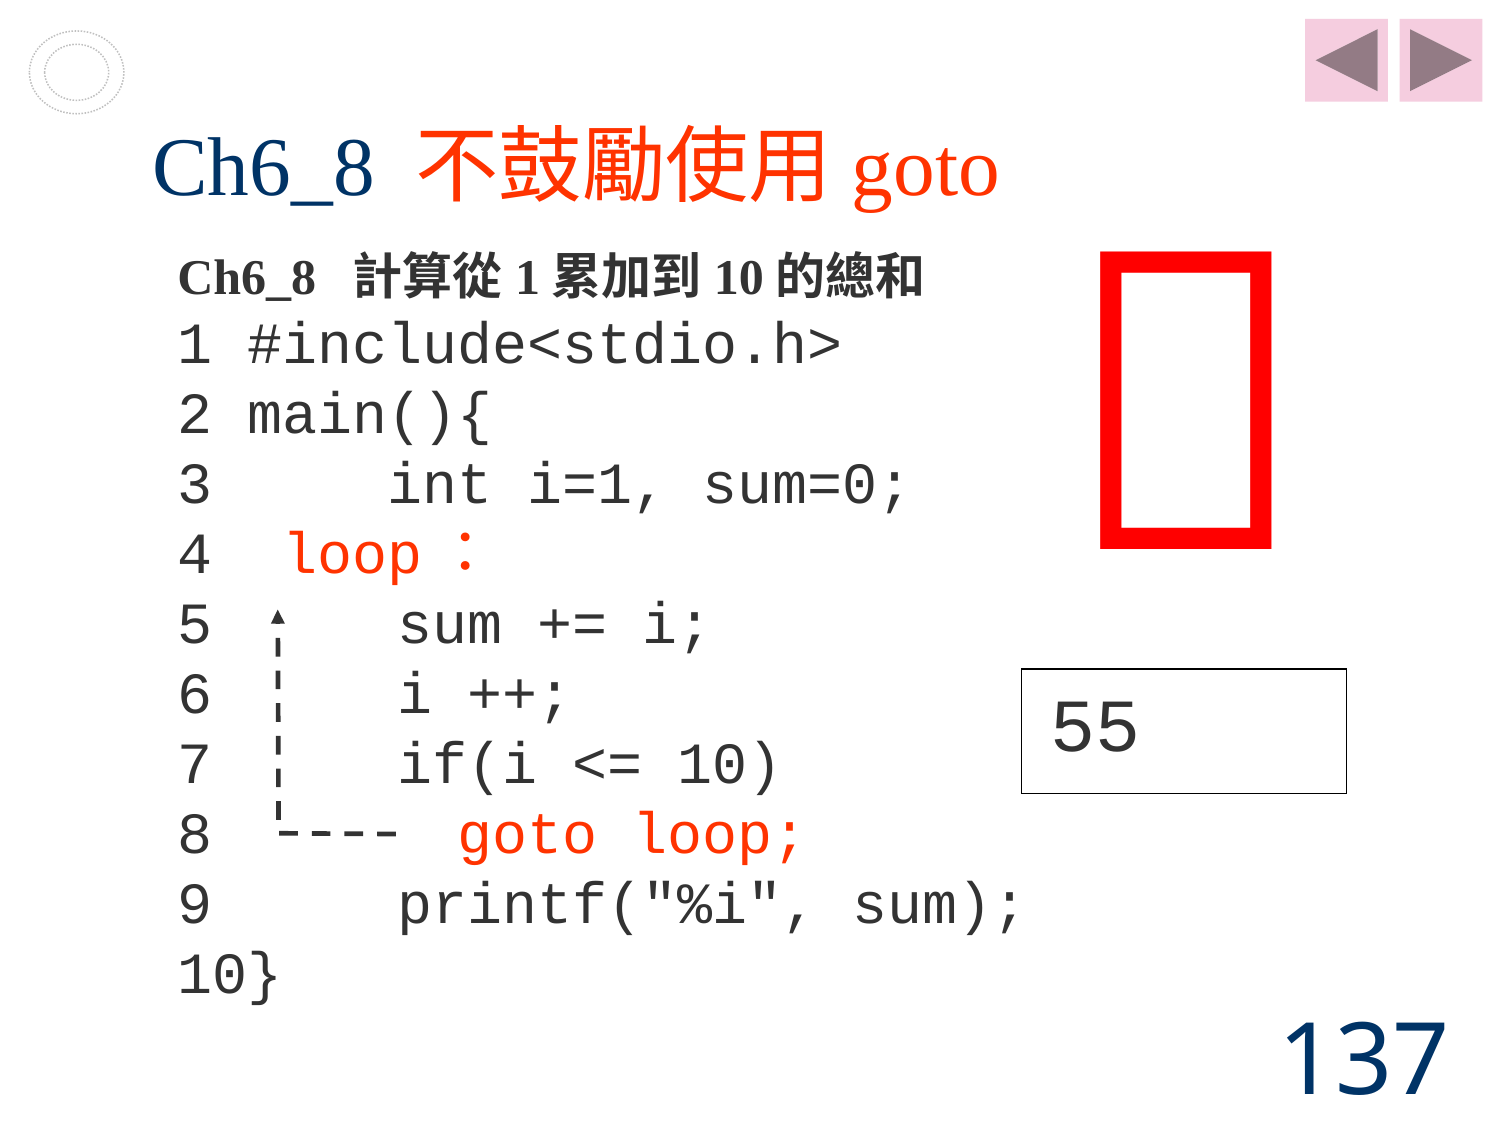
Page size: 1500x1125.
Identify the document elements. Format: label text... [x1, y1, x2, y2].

text_box [271, 609, 396, 835]
title Ch6_8 不鼓勵使用goto [137, 99, 1388, 226]
text_box 55 [1021, 668, 1347, 794]
slide_number 137 [1245, 1024, 1483, 1101]
text_box  [1046, 125, 1327, 641]
text_box Ch6_8 計算從1累加到10的總和 1 #include<stdio.h> 2 main(){ 3 int i=1, sum=0; 4 loop： 5 sum += i; 6 i ++; 7 if(i <= 10) 8 goto loop; 9 printf("%i", sum); 10} [162, 237, 1363, 1038]
